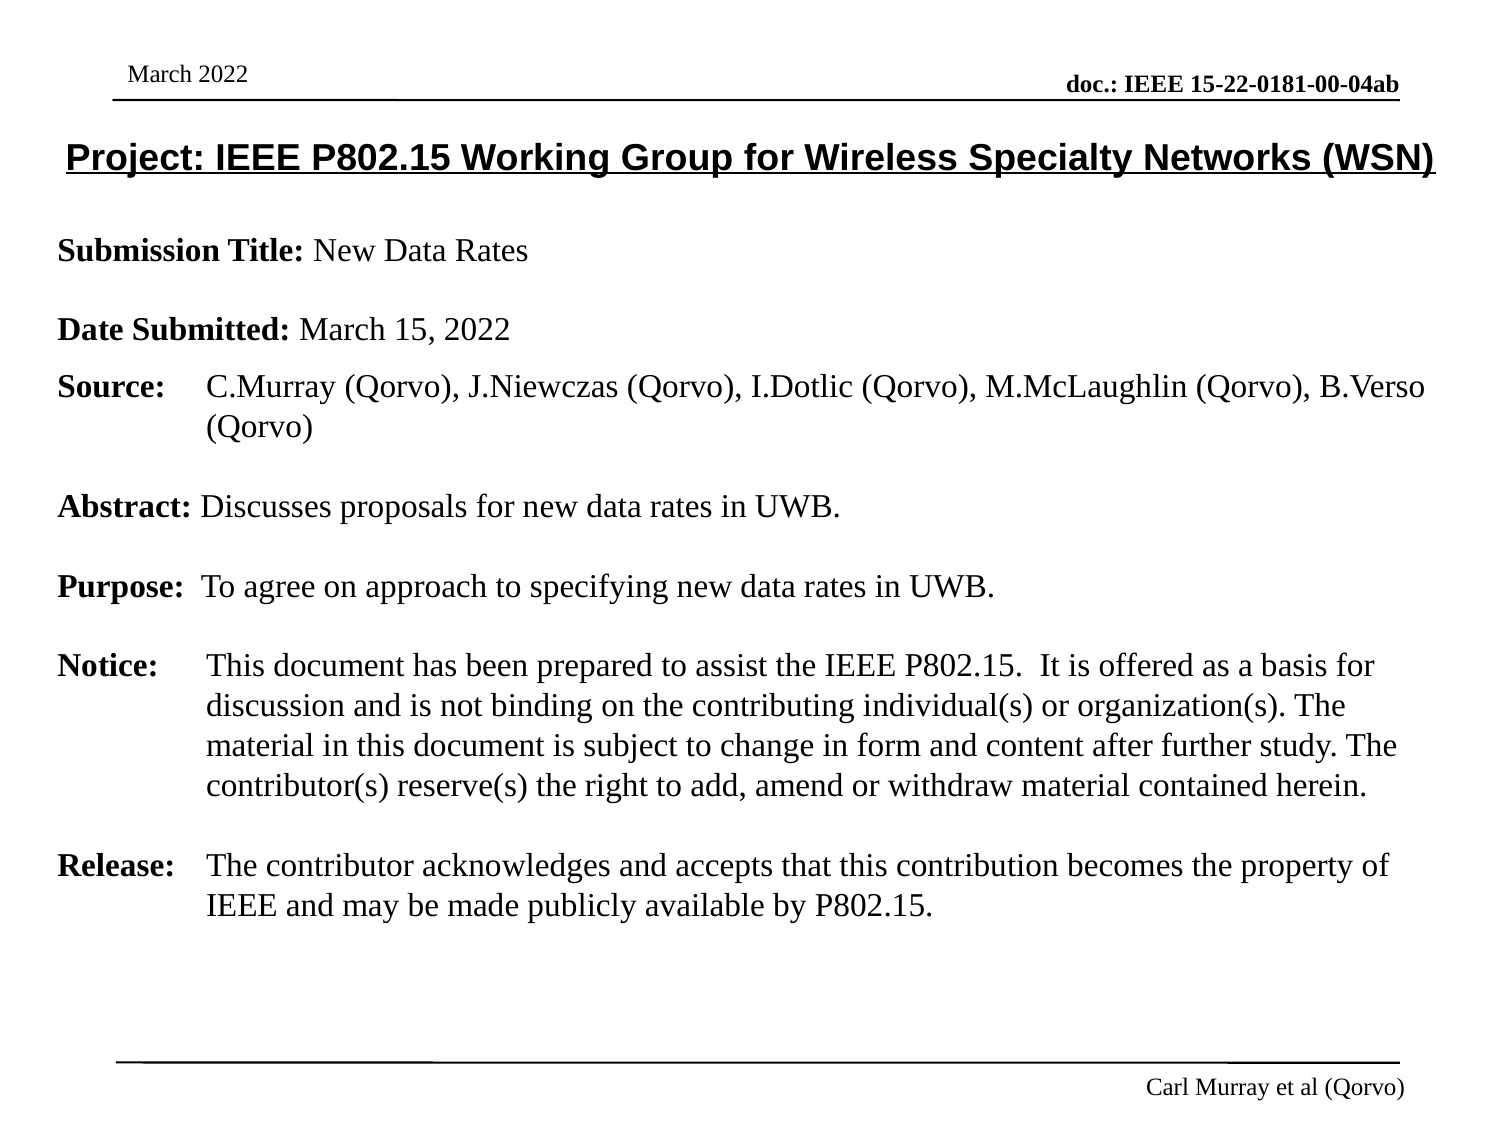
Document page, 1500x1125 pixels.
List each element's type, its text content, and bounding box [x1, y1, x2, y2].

text_box Project: IEEE P802.15 Working Group for Wireless Specialty Networks (WSN) Submission Title: New Data Rates Date Submitted: March 15, 2022 Source: C.Murray (Qorvo)​, J.Niewczas (Qorvo), I.Dotlic (Qorvo), M.McLaughlin (Qorvo), B.Verso (Qorvo) Abstract: Discusses proposals for new data rates in UWB.​ Purpose: To agree on approach to specifying new data rates in UWB. Notice: This document has been prepared to assist the IEEE P802.15. It is offered as a basis for discussion and is not binding on the contributing individual(s) or organization(s). The material in this document is subject to change in form and content after further study. The contributor(s) reserve(s) the right to add, amend or withdraw material contained herein. Release: The contributor acknowledges and accepts that this contribution becomes the property of IEEE and may be made publicly available by P802.15. [41, 125, 1459, 931]
